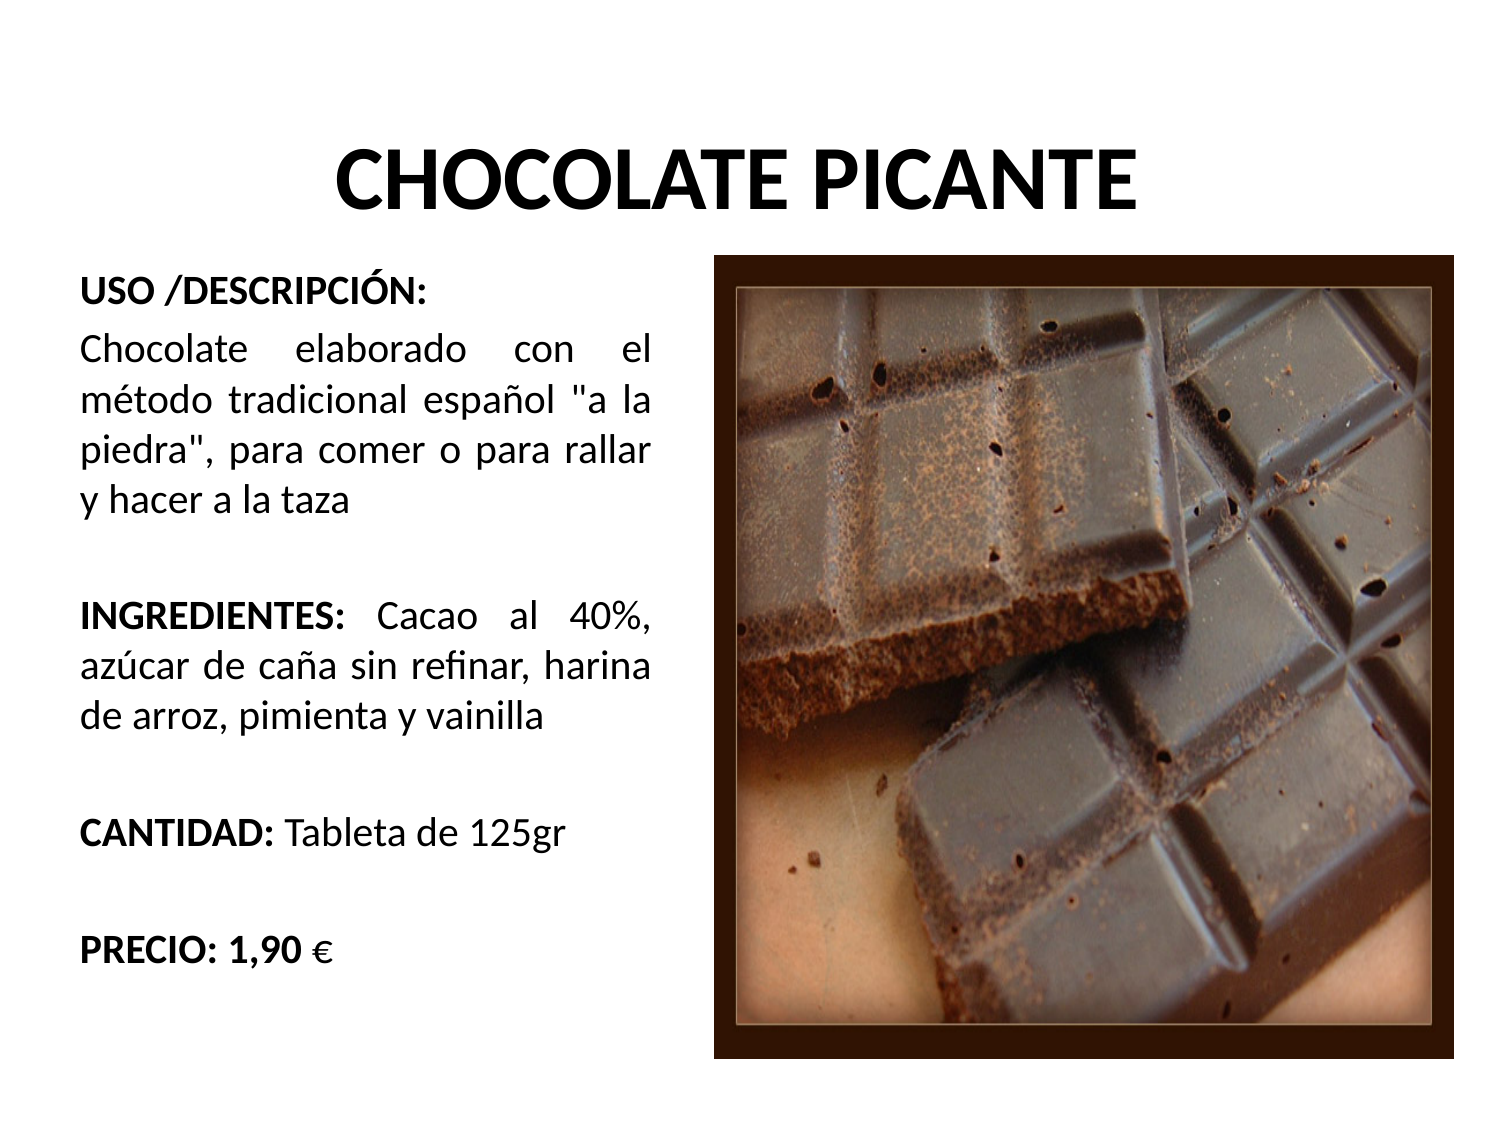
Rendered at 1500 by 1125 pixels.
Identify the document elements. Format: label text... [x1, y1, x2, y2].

list USO /DESCRIPCIÓN: Chocolate elaborado con el método tradicional español "a la piedra", para comer o para rallar y hacer a la taza INGREDIENTES: Cacao al 40%, azúcar de caña sin refinar, harina de arroz, pimienta y vainilla CANTIDAD: Tableta de 125gr PRECIO: 1,90 € [64, 255, 668, 1048]
picture [714, 255, 1454, 1059]
title CHOCOLATE PICANTE [74, 44, 1400, 236]
